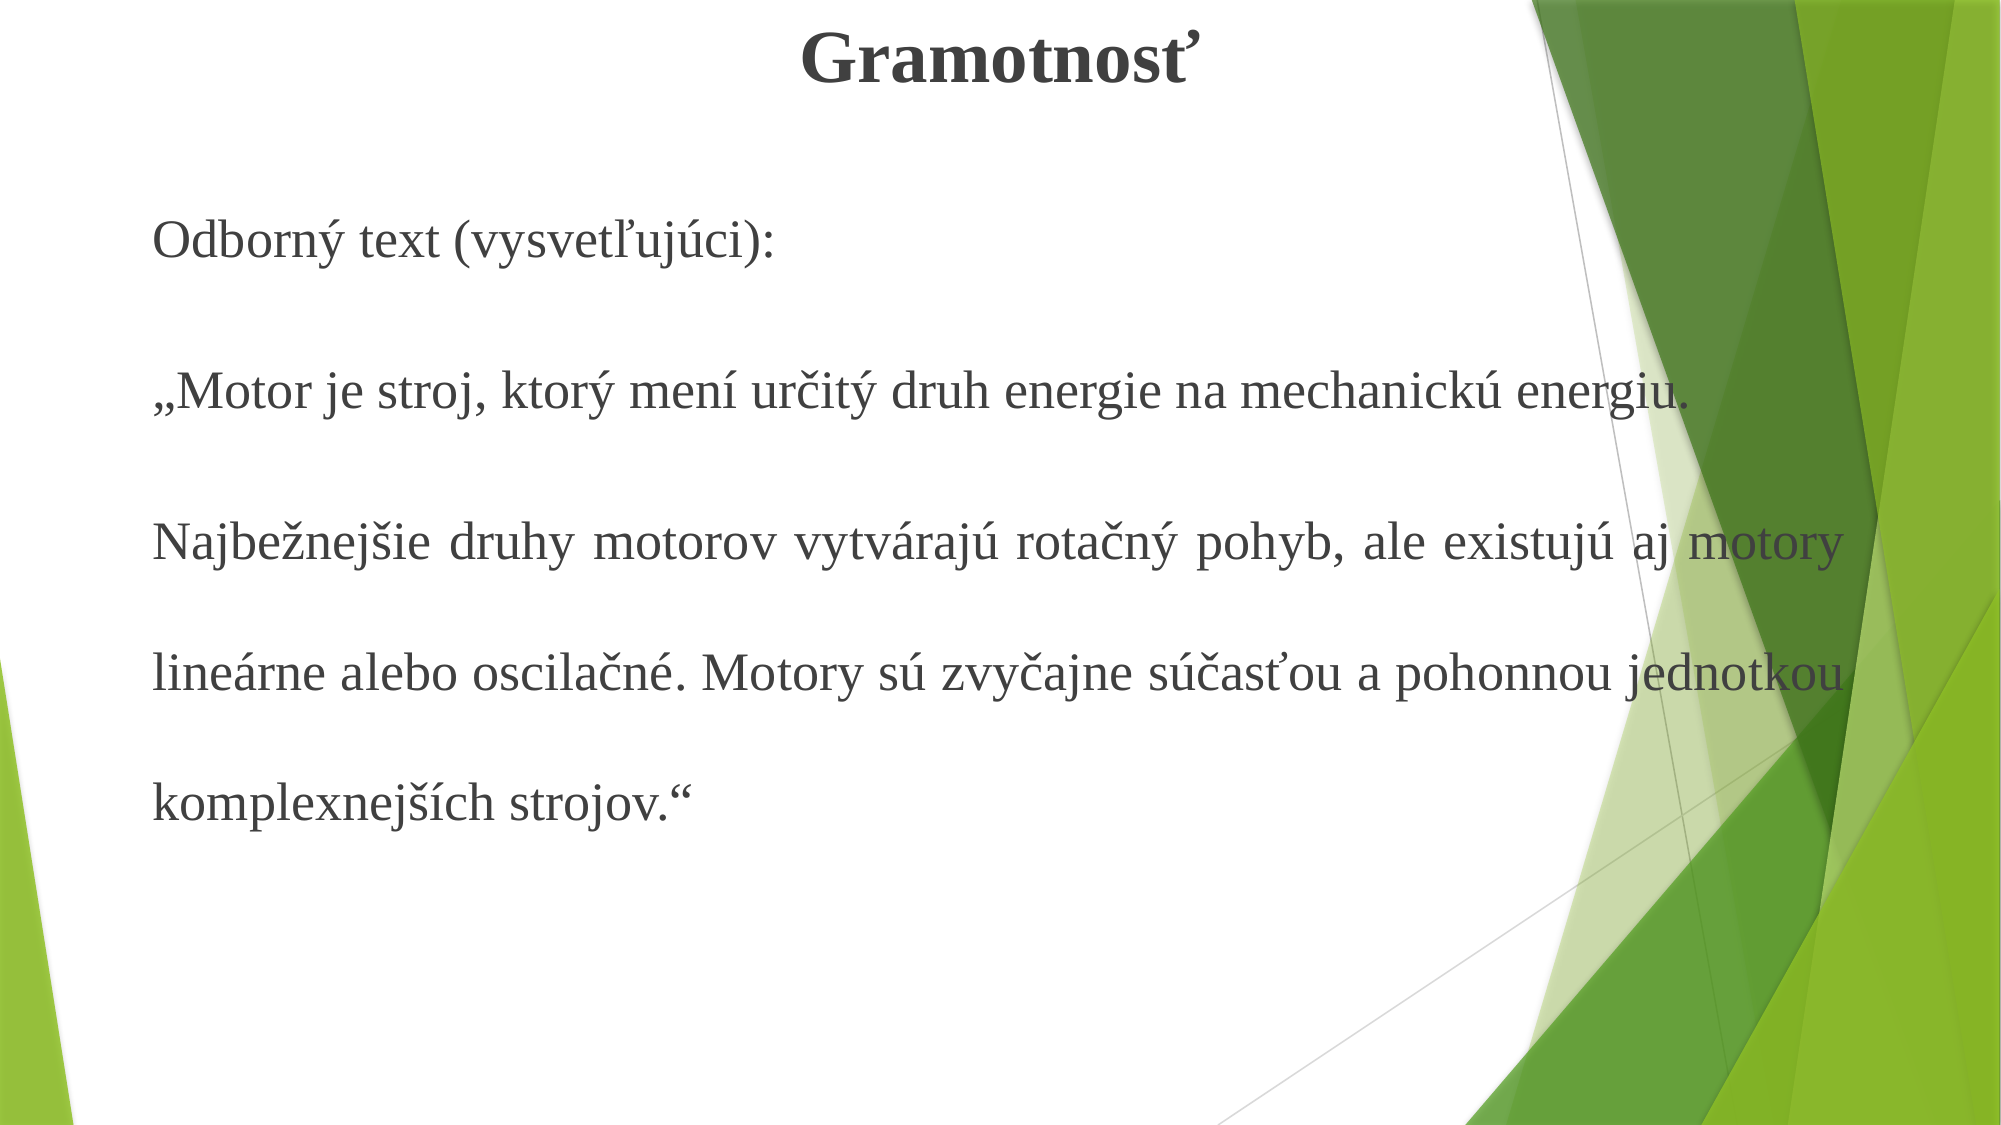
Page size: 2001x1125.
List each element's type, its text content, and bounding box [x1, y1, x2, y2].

title Gramotnosť [137, 0, 1863, 130]
list Odborný text (vysvetľujúci): „Motor je stroj, ktorý mení určitý druh energie na mechanickú energiu. Najbežnejšie druhy motorov vytvárajú rotačný pohyb, ale existujú aj motory lineárne alebo oscilačné. Motory sú zvyčajne súčasťou a pohonnou jednotkou komplexnejších strojov.“ [137, 130, 1863, 1014]
